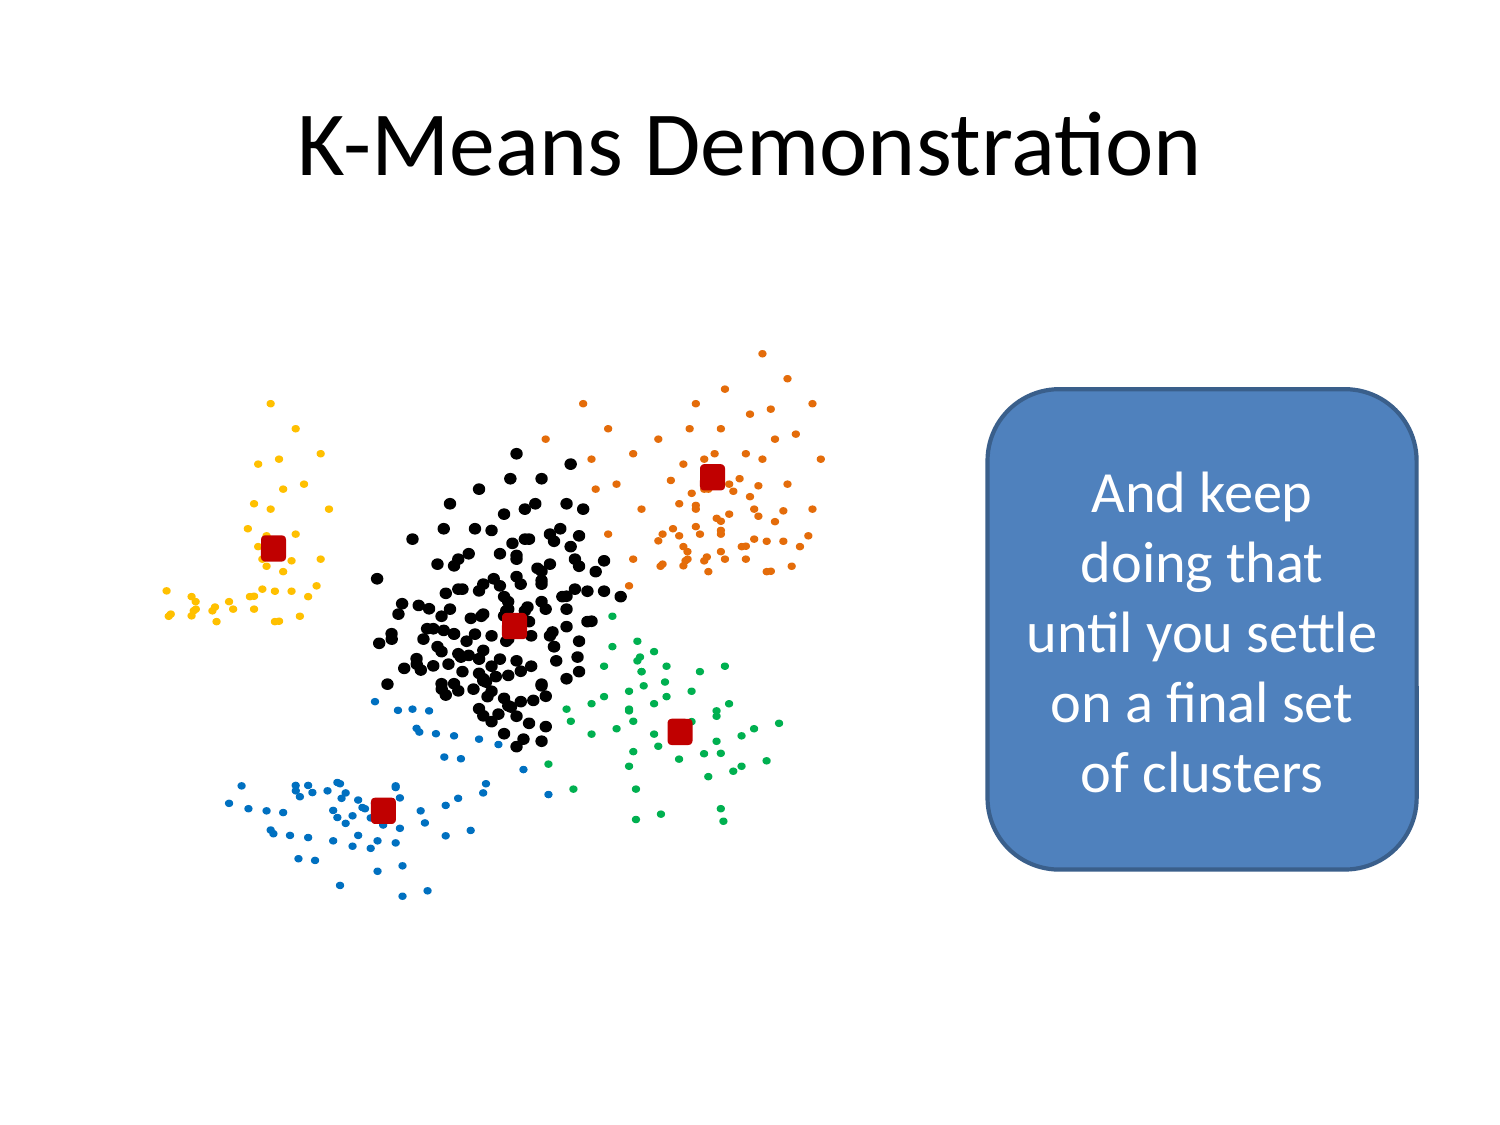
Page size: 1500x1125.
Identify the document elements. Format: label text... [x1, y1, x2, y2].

text_box [510, 553, 523, 565]
text_box [528, 533, 536, 545]
text_box [585, 728, 598, 740]
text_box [464, 824, 477, 837]
text_box [543, 631, 556, 642]
text_box [689, 499, 702, 507]
text_box [162, 611, 174, 623]
text_box [462, 547, 475, 560]
text_box [256, 583, 269, 595]
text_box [647, 690, 673, 710]
text_box [673, 530, 686, 542]
text_box [447, 628, 461, 640]
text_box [289, 422, 302, 435]
text_box [492, 708, 505, 720]
text_box [535, 472, 548, 485]
text_box [739, 553, 753, 565]
text_box [539, 603, 552, 615]
text_box [373, 637, 386, 650]
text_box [714, 802, 730, 828]
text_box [258, 533, 289, 564]
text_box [277, 483, 290, 495]
text_box [517, 763, 530, 776]
text_box [693, 528, 707, 540]
text_box [743, 490, 757, 503]
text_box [654, 808, 668, 820]
text_box [472, 483, 486, 495]
text_box [477, 644, 490, 656]
text_box [677, 560, 690, 572]
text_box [693, 665, 707, 678]
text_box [321, 776, 407, 835]
text_box [601, 528, 615, 540]
text_box [556, 590, 569, 603]
text_box [277, 615, 286, 628]
text_box [564, 458, 577, 470]
text_box [518, 503, 532, 515]
text_box [777, 505, 790, 517]
text_box [481, 690, 494, 703]
text_box [571, 651, 584, 663]
text_box [427, 660, 440, 672]
text_box [535, 578, 548, 590]
text_box [210, 615, 223, 628]
text_box [806, 503, 819, 515]
text_box [510, 570, 523, 582]
text_box [585, 453, 598, 465]
text_box [527, 694, 540, 707]
text_box [727, 485, 740, 498]
text_box [293, 610, 307, 623]
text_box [289, 779, 319, 803]
text_box [581, 615, 594, 628]
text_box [647, 715, 698, 753]
text_box [806, 397, 819, 410]
text_box [462, 583, 469, 595]
text_box [683, 422, 696, 435]
text_box [589, 615, 598, 628]
text_box [497, 692, 511, 705]
text_box [464, 612, 477, 625]
text_box [581, 585, 594, 598]
text_box [447, 560, 461, 572]
text_box [606, 610, 619, 623]
text_box [689, 520, 702, 532]
text_box [789, 428, 802, 440]
text_box [472, 585, 486, 597]
text_box [681, 556, 694, 565]
text_box [589, 483, 602, 495]
text_box [802, 530, 815, 542]
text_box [322, 503, 336, 515]
text_box [420, 622, 434, 635]
text_box [539, 433, 552, 445]
text_box [606, 640, 619, 653]
text_box [452, 553, 465, 565]
text_box [506, 537, 519, 550]
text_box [622, 760, 636, 773]
text_box [743, 540, 753, 553]
text_box [752, 480, 765, 492]
text_box [681, 545, 694, 558]
text_box [226, 603, 240, 615]
text_box [723, 508, 736, 520]
text_box [443, 497, 457, 510]
text_box [413, 726, 426, 738]
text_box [314, 553, 327, 565]
text_box [430, 622, 439, 635]
text_box [502, 669, 515, 682]
text_box [439, 587, 452, 600]
text_box [760, 565, 773, 578]
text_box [235, 780, 248, 792]
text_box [629, 783, 643, 795]
text_box [381, 678, 394, 690]
text_box [654, 562, 666, 573]
text_box [467, 683, 480, 695]
text_box [627, 553, 640, 565]
text_box [368, 695, 382, 708]
text_box [656, 528, 669, 540]
text_box [546, 626, 559, 638]
text_box [597, 660, 611, 673]
text_box [760, 535, 773, 548]
text_box [664, 474, 678, 487]
text_box [560, 672, 573, 685]
text_box [689, 503, 702, 515]
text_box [301, 831, 315, 844]
text_box [435, 645, 448, 658]
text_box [710, 735, 727, 760]
text_box [285, 585, 298, 598]
text_box [768, 565, 777, 578]
text_box [721, 518, 728, 526]
text_box [768, 433, 782, 445]
text_box [514, 665, 527, 678]
text_box [454, 651, 468, 663]
text_box [610, 722, 623, 735]
text_box [423, 602, 436, 615]
text_box [395, 597, 409, 610]
text_box [768, 515, 782, 528]
text_box [535, 574, 548, 581]
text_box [264, 397, 277, 410]
text_box [256, 555, 266, 565]
text_box [410, 652, 423, 661]
text_box [472, 653, 486, 665]
text_box [452, 685, 465, 697]
text_box [479, 676, 493, 688]
text_box [756, 347, 769, 360]
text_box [289, 528, 302, 540]
text_box [677, 540, 690, 552]
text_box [297, 478, 311, 490]
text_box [396, 860, 409, 872]
text_box [739, 447, 753, 460]
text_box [631, 651, 648, 678]
text_box [714, 422, 728, 435]
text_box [499, 610, 530, 642]
text_box [756, 453, 769, 465]
text_box [748, 533, 761, 545]
text_box [464, 649, 475, 662]
text_box [442, 658, 455, 670]
text_box [518, 533, 532, 545]
text_box [568, 583, 582, 595]
text_box [614, 590, 627, 603]
text_box [567, 783, 580, 795]
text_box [439, 830, 452, 842]
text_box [477, 787, 490, 799]
text_box [698, 453, 711, 463]
title K-Means Demonstration [75, 45, 1425, 233]
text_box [985, 387, 1419, 872]
text_box [568, 553, 582, 565]
text_box [485, 630, 498, 642]
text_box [371, 865, 384, 878]
text_box [622, 685, 636, 698]
text_box [560, 603, 573, 615]
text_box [389, 837, 402, 849]
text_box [658, 676, 672, 688]
text_box [431, 640, 444, 652]
text_box [752, 510, 765, 523]
text_box [437, 522, 450, 535]
text_box [268, 585, 282, 598]
text_box [448, 677, 461, 690]
text_box [539, 720, 552, 733]
text_box [489, 670, 502, 683]
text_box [346, 829, 365, 853]
text_box [222, 595, 236, 608]
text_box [264, 503, 277, 515]
text_box [472, 702, 486, 715]
text_box [718, 553, 732, 565]
text_box [714, 528, 728, 540]
text_box [460, 635, 473, 648]
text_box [301, 590, 315, 603]
text_box [656, 558, 669, 570]
text_box [529, 497, 542, 510]
text_box [547, 640, 561, 653]
text_box [435, 677, 448, 687]
text_box [497, 727, 511, 740]
text_box [743, 408, 757, 420]
text_box [370, 572, 384, 585]
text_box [622, 703, 640, 728]
text_box [597, 585, 611, 598]
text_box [727, 760, 748, 778]
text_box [702, 770, 715, 783]
text_box [431, 558, 444, 570]
text_box [185, 610, 198, 622]
text_box [631, 635, 644, 648]
text_box [468, 522, 482, 535]
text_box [672, 753, 686, 765]
text_box [472, 733, 486, 745]
text_box [748, 503, 761, 515]
text_box [547, 535, 561, 548]
text_box [698, 556, 711, 567]
text_box [597, 555, 611, 567]
text_box [677, 458, 690, 470]
text_box [714, 545, 728, 557]
text_box [572, 665, 586, 678]
text_box [652, 433, 665, 445]
text_box [535, 595, 548, 607]
text_box [510, 740, 523, 753]
text_box [456, 665, 469, 678]
text_box [714, 524, 728, 532]
text_box [764, 403, 777, 415]
text_box [700, 551, 713, 563]
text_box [735, 722, 761, 742]
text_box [697, 747, 711, 760]
text_box [572, 635, 586, 648]
text_box [535, 735, 548, 748]
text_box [364, 835, 384, 855]
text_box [627, 745, 640, 758]
text_box [514, 695, 527, 708]
text_box [543, 558, 557, 570]
text_box [781, 372, 794, 385]
text_box [310, 580, 323, 592]
text_box [585, 697, 598, 710]
text_box [247, 603, 261, 615]
text_box [589, 565, 602, 578]
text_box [314, 447, 327, 460]
text_box [635, 503, 648, 515]
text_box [647, 645, 661, 658]
text_box [622, 580, 636, 592]
text_box [414, 664, 427, 676]
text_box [264, 824, 280, 840]
text_box [406, 703, 419, 715]
text_box [485, 685, 498, 697]
text_box [260, 530, 272, 534]
text_box [492, 738, 505, 751]
text_box [477, 608, 490, 620]
text_box [493, 653, 507, 665]
text_box [435, 683, 448, 695]
text_box [504, 701, 518, 713]
text_box [777, 535, 790, 548]
text_box [410, 722, 423, 734]
text_box [385, 633, 398, 645]
text_box [735, 540, 748, 553]
text_box [454, 752, 468, 765]
text_box [189, 595, 202, 608]
text_box [185, 590, 198, 602]
text_box [406, 533, 419, 545]
text_box [447, 730, 461, 742]
text_box [485, 715, 498, 728]
text_box [268, 615, 282, 628]
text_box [241, 522, 255, 535]
text_box [572, 560, 586, 573]
text_box [437, 624, 450, 637]
text_box [452, 583, 465, 595]
text_box [781, 478, 794, 490]
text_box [414, 805, 432, 829]
text_box [438, 751, 451, 763]
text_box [396, 890, 409, 903]
text_box [243, 590, 257, 603]
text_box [222, 797, 236, 810]
text_box [497, 590, 511, 603]
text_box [327, 835, 340, 847]
text_box [502, 595, 515, 608]
text_box [708, 447, 721, 460]
text_box [502, 641, 514, 645]
text_box [468, 628, 482, 640]
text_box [308, 854, 322, 867]
text_box [539, 690, 552, 703]
text_box [529, 615, 536, 628]
text_box [542, 758, 555, 770]
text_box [772, 717, 786, 730]
text_box [610, 478, 623, 490]
text_box [541, 568, 548, 576]
text_box [493, 580, 507, 592]
text_box [560, 497, 573, 510]
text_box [260, 805, 273, 817]
text_box [652, 535, 665, 547]
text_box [242, 802, 255, 815]
text_box [260, 564, 273, 573]
text_box [385, 627, 398, 637]
text_box [560, 703, 573, 715]
text_box [627, 447, 640, 460]
text_box [510, 549, 523, 556]
text_box [560, 620, 573, 633]
text_box [252, 540, 258, 553]
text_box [629, 813, 643, 826]
text_box [522, 717, 536, 730]
text_box [673, 497, 686, 510]
text_box [493, 547, 507, 560]
text_box [702, 565, 715, 578]
text_box [689, 397, 702, 410]
text_box [208, 601, 222, 613]
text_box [252, 458, 265, 470]
text_box [785, 560, 798, 573]
text_box [510, 710, 523, 723]
text_box [285, 555, 298, 567]
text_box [439, 792, 465, 812]
text_box [477, 578, 490, 590]
text_box [572, 530, 586, 542]
text_box [398, 662, 411, 675]
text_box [292, 852, 305, 865]
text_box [333, 879, 347, 892]
text_box [542, 788, 555, 801]
text_box [564, 590, 573, 603]
text_box [502, 606, 515, 611]
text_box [660, 660, 673, 673]
text_box [535, 680, 548, 692]
text_box [435, 610, 448, 623]
text_box [452, 647, 464, 658]
text_box [577, 503, 590, 515]
text_box [597, 690, 611, 703]
text_box [487, 572, 500, 585]
text_box [477, 710, 490, 722]
text_box [189, 605, 202, 615]
text_box [564, 540, 577, 553]
text_box [251, 590, 261, 603]
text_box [277, 806, 290, 819]
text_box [272, 453, 286, 465]
text_box [517, 733, 530, 745]
text_box [429, 727, 443, 740]
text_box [637, 680, 650, 692]
text_box [497, 508, 511, 520]
text_box [410, 658, 423, 670]
text_box [422, 705, 436, 717]
text_box [206, 606, 219, 617]
text_box [439, 689, 452, 701]
text_box [554, 522, 567, 535]
text_box [793, 540, 807, 553]
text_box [718, 660, 732, 673]
text_box [550, 655, 563, 667]
text_box [727, 478, 736, 490]
text_box [521, 601, 534, 613]
text_box [417, 633, 430, 645]
text_box [485, 660, 498, 672]
text_box [510, 447, 523, 460]
text_box [685, 487, 698, 500]
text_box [421, 885, 434, 897]
text_box [564, 715, 577, 728]
text_box [164, 608, 177, 620]
text_box [510, 655, 523, 667]
text_box [733, 472, 746, 485]
text_box [577, 397, 590, 410]
text_box [814, 453, 827, 465]
text_box [525, 660, 538, 673]
text_box [485, 524, 498, 537]
text_box [718, 383, 732, 395]
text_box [277, 565, 290, 578]
text_box [391, 704, 405, 717]
text_box [601, 422, 615, 435]
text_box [697, 462, 728, 493]
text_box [283, 829, 297, 842]
text_box [392, 608, 405, 620]
text_box [443, 603, 457, 615]
text_box [543, 528, 557, 540]
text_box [710, 697, 736, 723]
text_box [685, 685, 698, 698]
text_box [472, 667, 486, 680]
text_box [479, 777, 493, 789]
text_box [527, 630, 538, 642]
text_box [531, 562, 544, 575]
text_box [760, 755, 773, 767]
text_box [247, 497, 261, 510]
text_box [514, 578, 527, 590]
text_box [710, 512, 723, 525]
text_box [160, 585, 173, 597]
text_box [504, 472, 517, 485]
text_box [412, 599, 425, 612]
text_box [666, 522, 680, 535]
